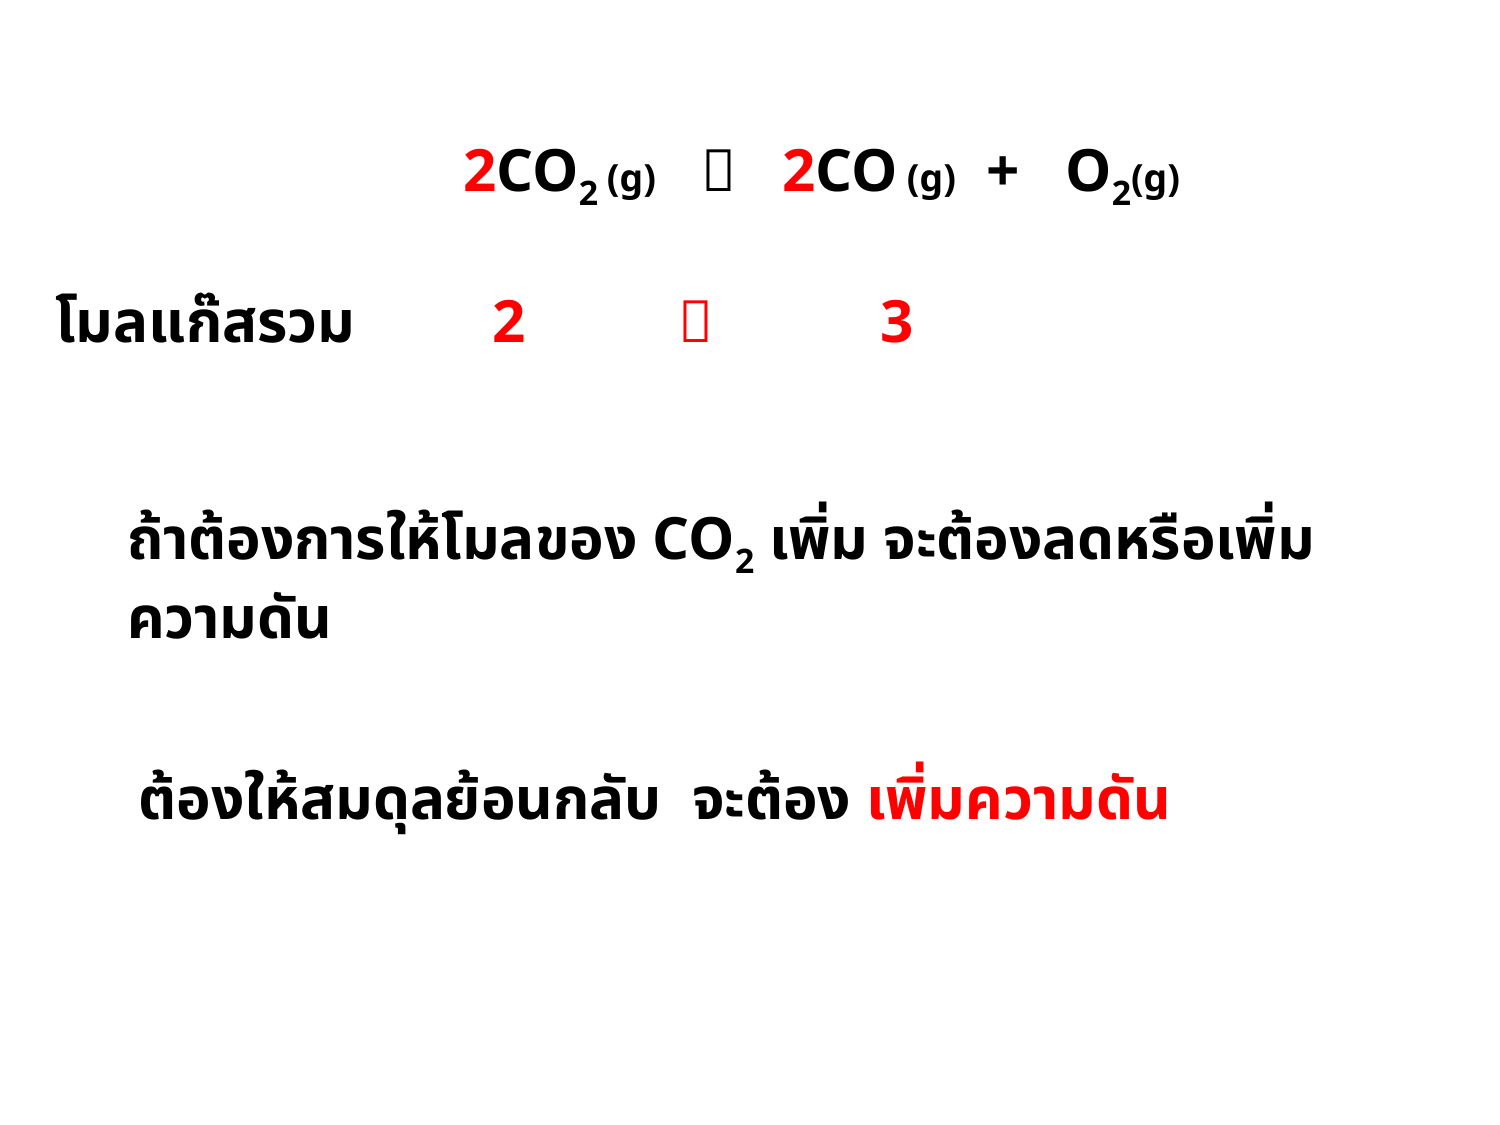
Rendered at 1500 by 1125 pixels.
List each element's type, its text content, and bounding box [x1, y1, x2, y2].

text_box ต้องให้สมดุลย้อนกลับ จะต้อง เพิ่มความดัน [123, 753, 1294, 839]
text_box โมลแก๊สรวม 2  3 [41, 276, 1334, 362]
text_box ถ้าต้องการให้โมลของ CO2 เพิ่ม จะต้องลดหรือเพิ่มความดัน [112, 493, 1405, 658]
text_box 2CO2 (g)  2CO (g) + O2(g) [418, 125, 1352, 220]
